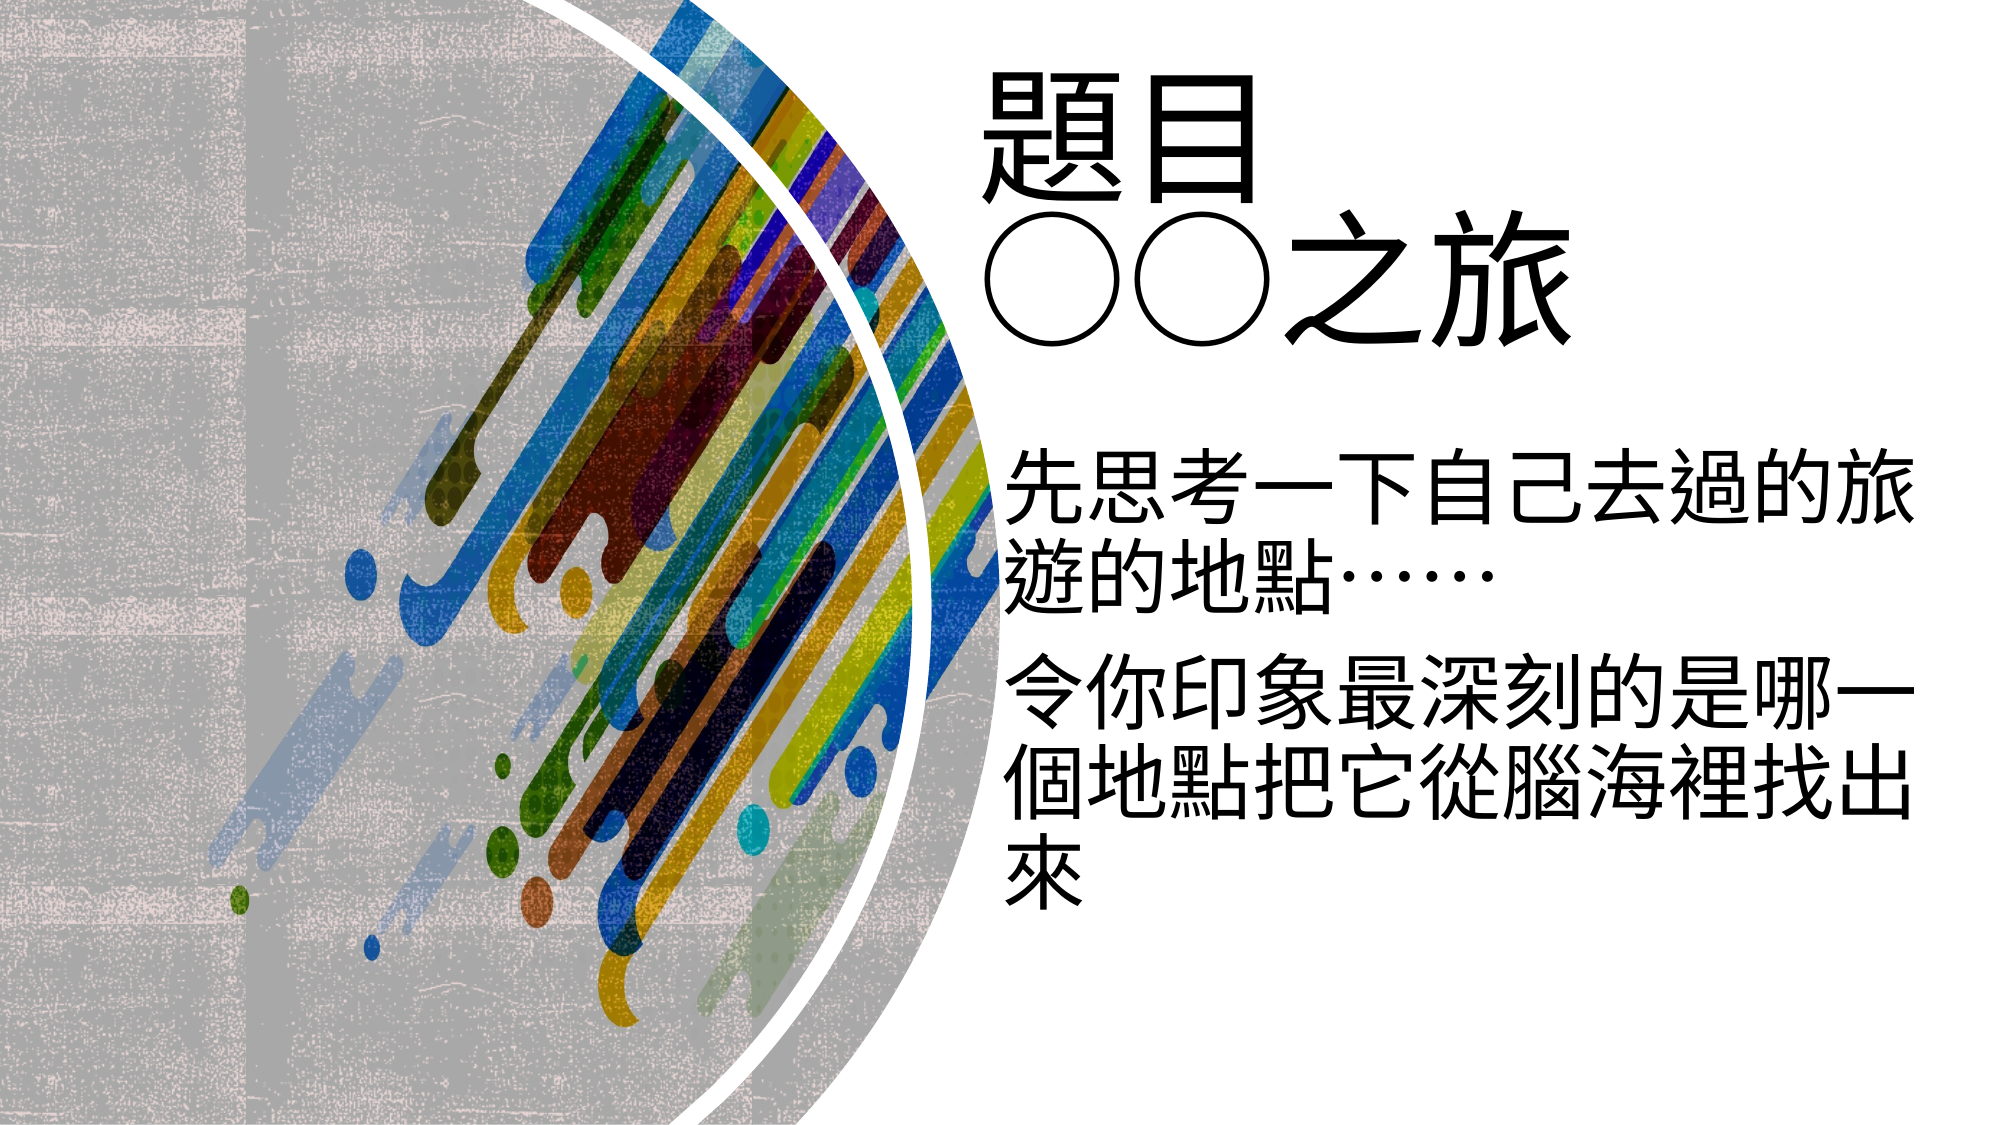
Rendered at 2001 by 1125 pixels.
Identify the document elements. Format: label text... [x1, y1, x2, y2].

text_box [1001, 374, 2000, 1125]
title 題目 ○○之旅 [1001, 0, 2000, 374]
picture [3, 3, 997, 1123]
subtitle 先思考一下自己去過的旅遊的地點…… 令你印象最深刻的是哪一個地點把它從腦海裡找出來 [1001, 439, 1968, 1018]
